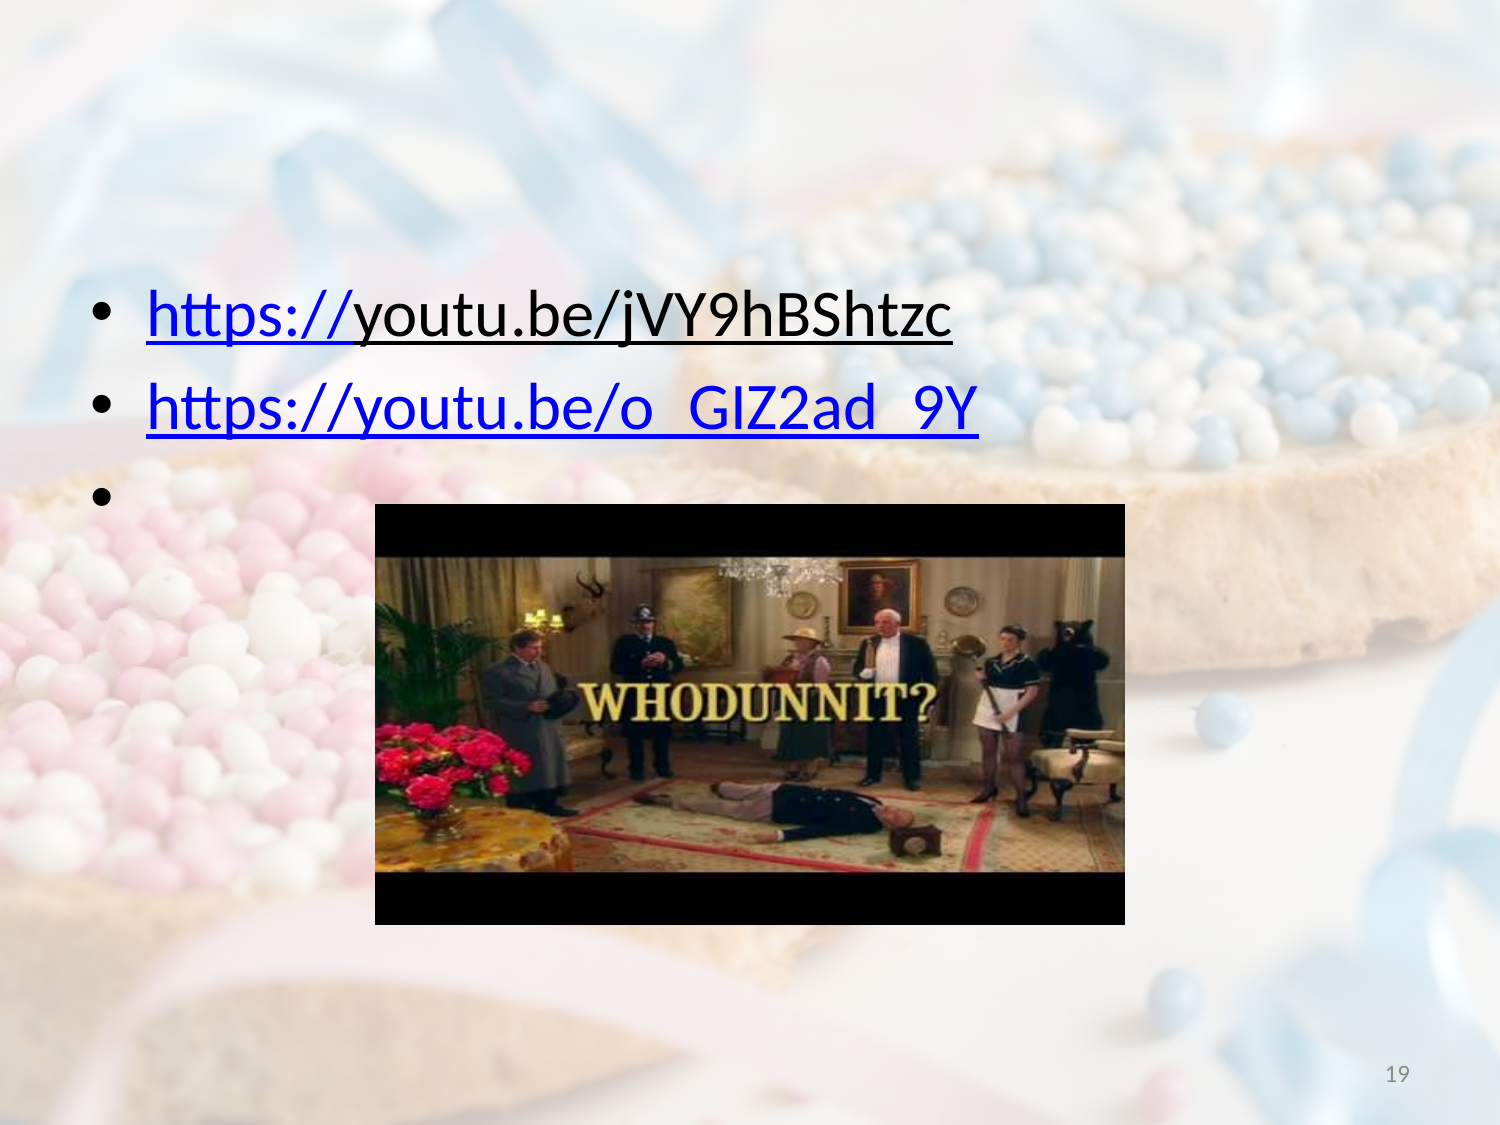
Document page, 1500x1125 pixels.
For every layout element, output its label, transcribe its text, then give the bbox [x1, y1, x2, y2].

slide_number 19 [1074, 1042, 1425, 1103]
list https://youtu.be/jVY9hBShtzc https://youtu.be/o_GIZ2ad_9Y [75, 262, 1425, 1005]
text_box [374, 503, 1126, 926]
